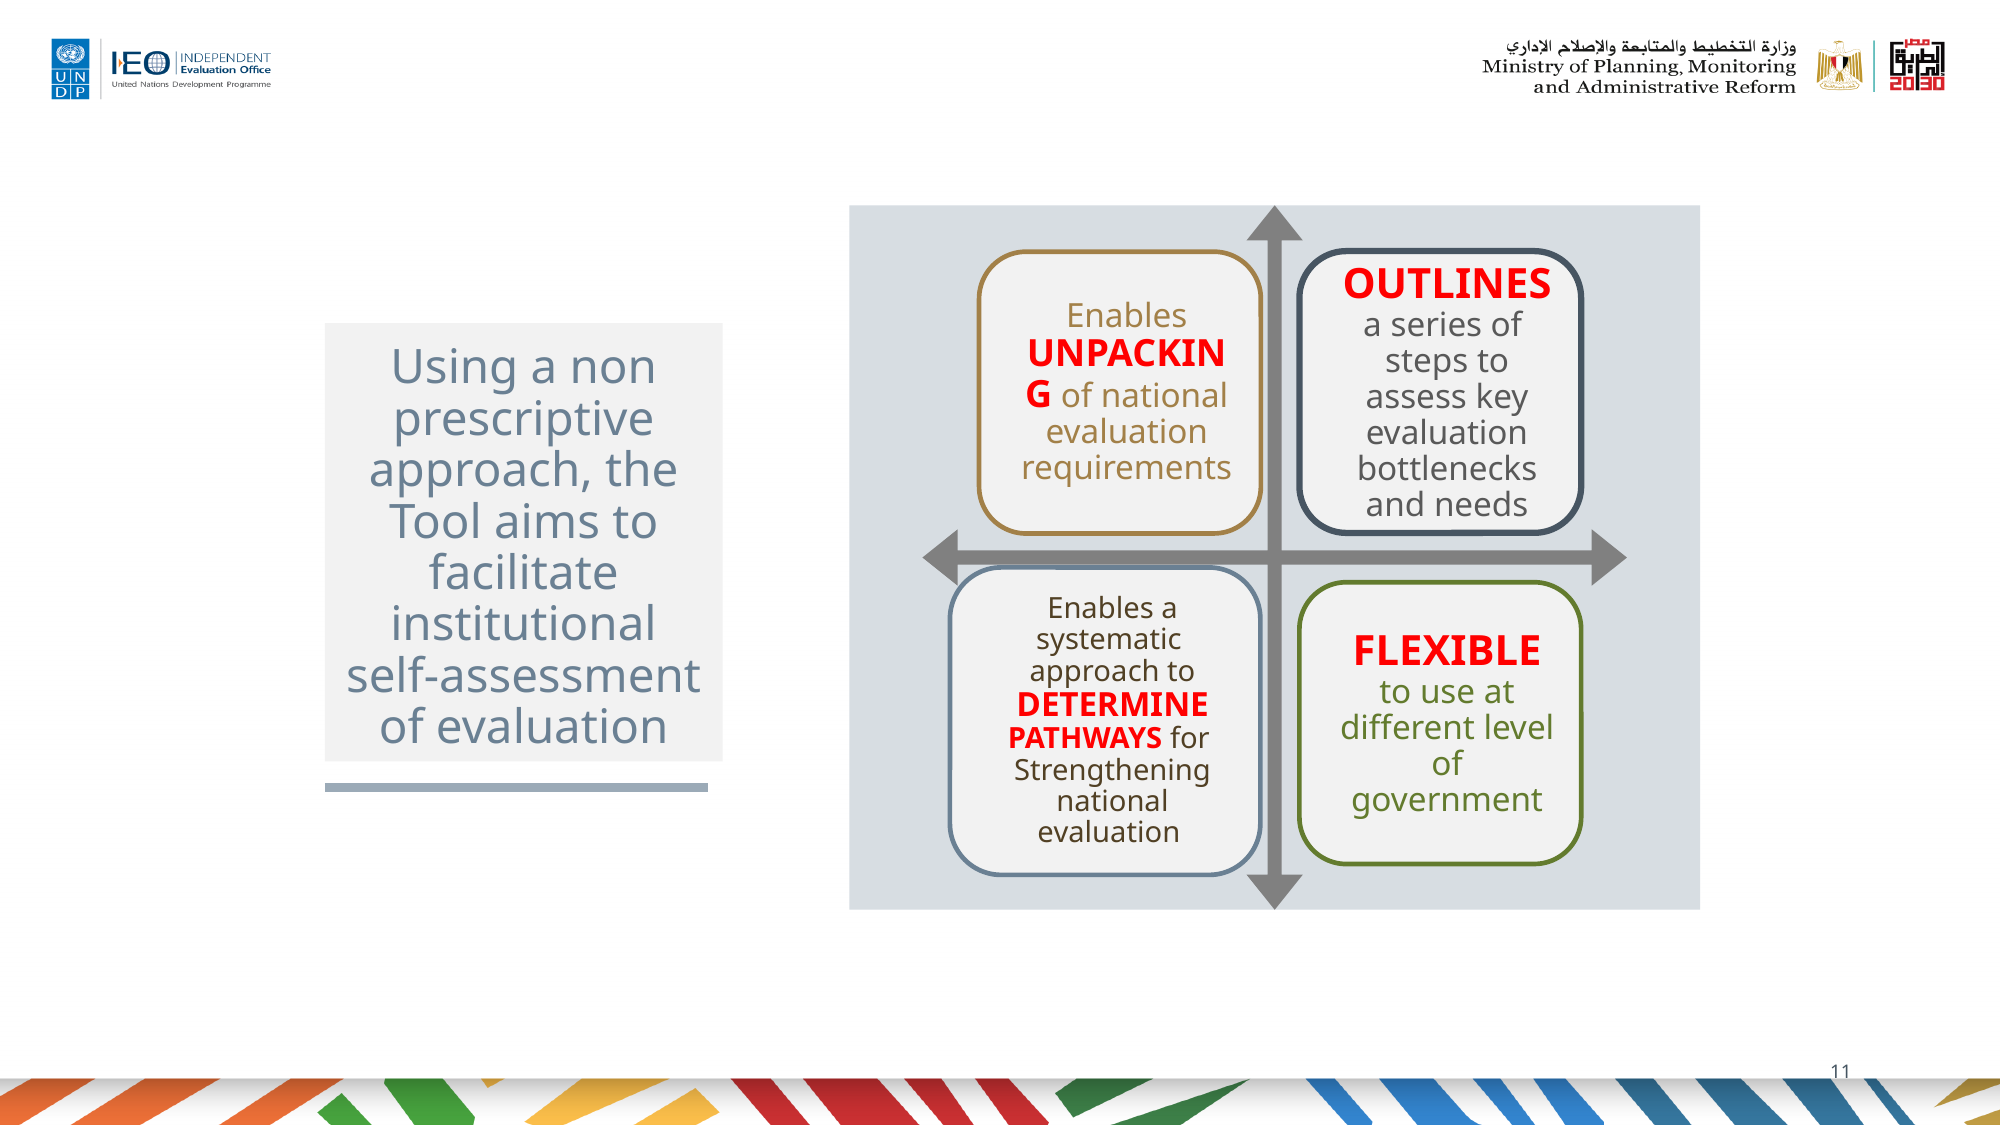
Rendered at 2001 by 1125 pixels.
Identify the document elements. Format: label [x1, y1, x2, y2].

text_box [849, 205, 1701, 910]
picture [0, 0, 2000, 1125]
